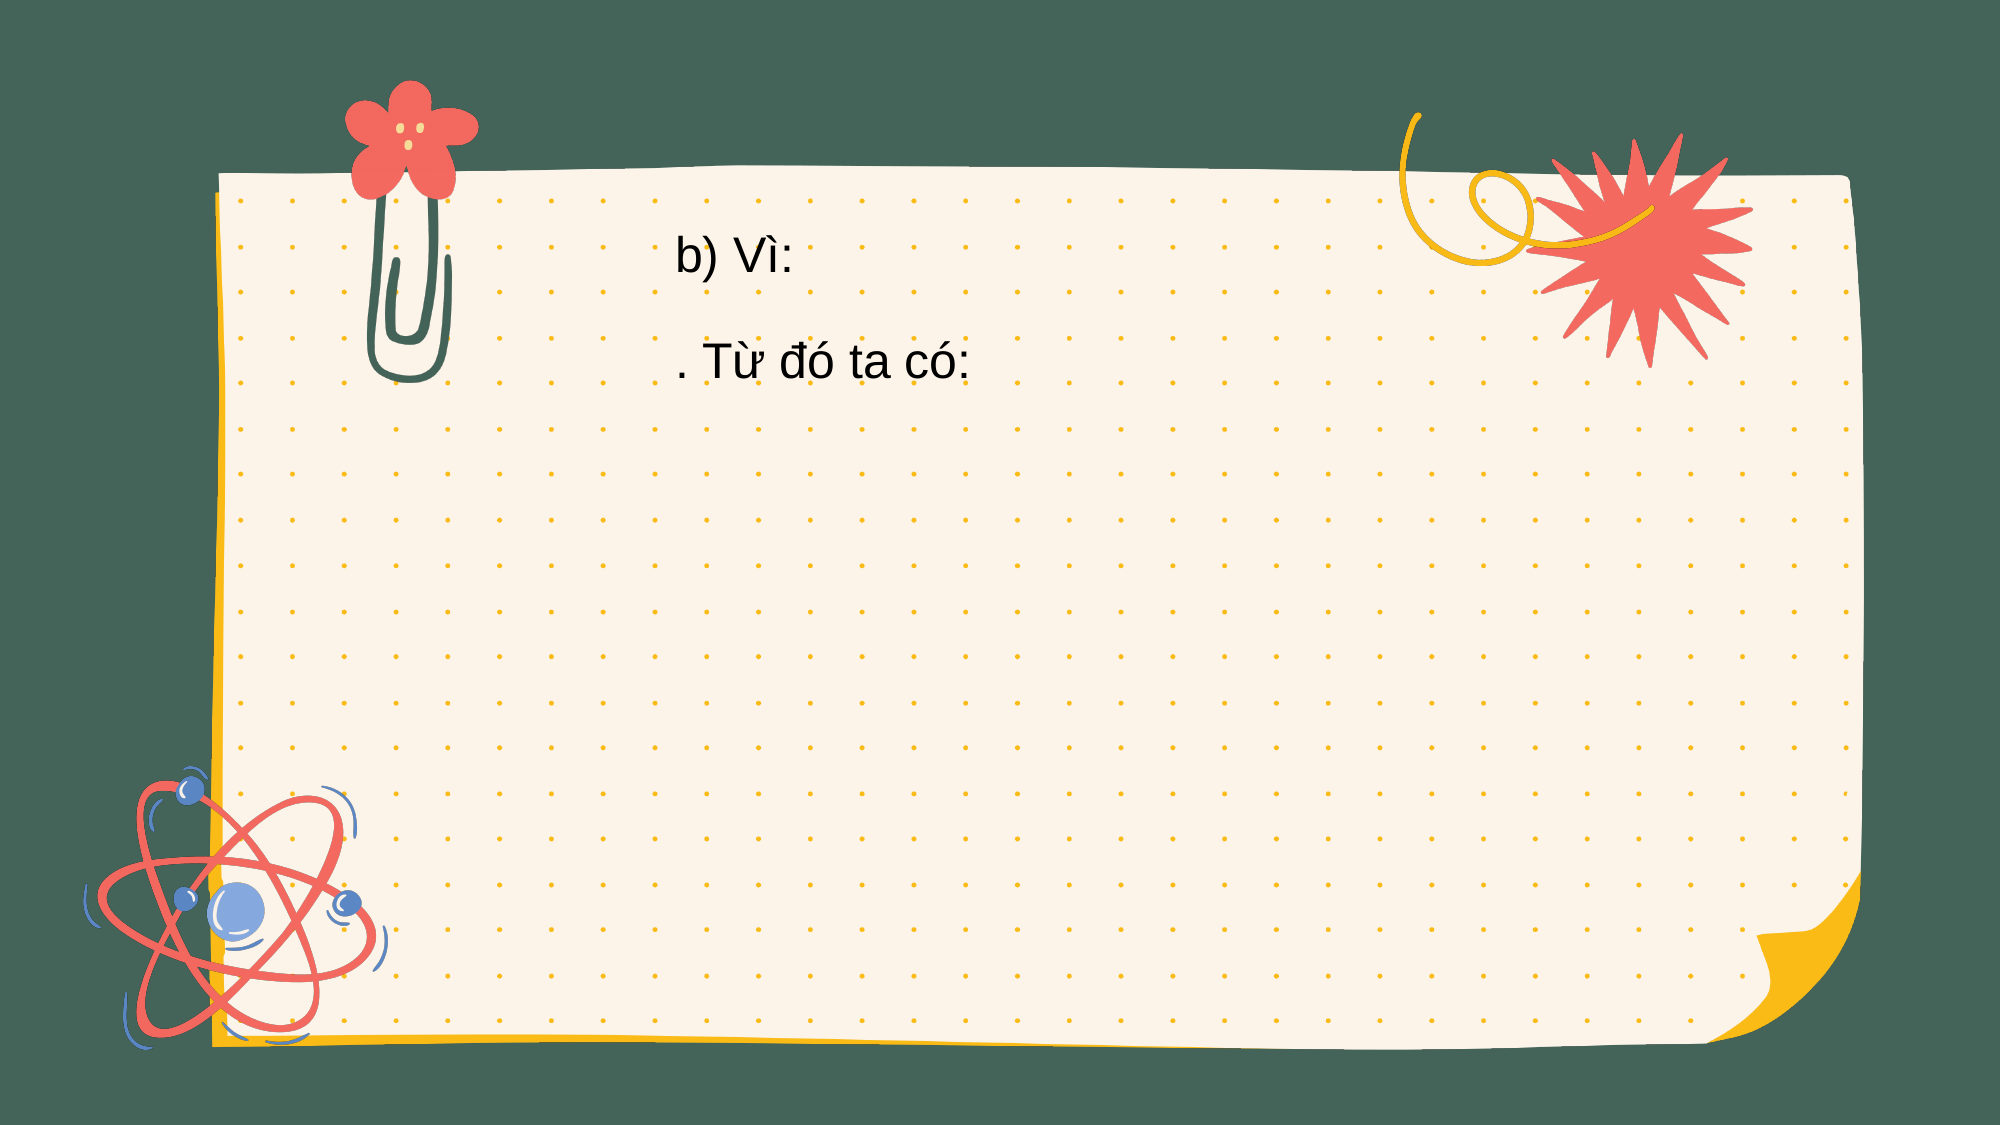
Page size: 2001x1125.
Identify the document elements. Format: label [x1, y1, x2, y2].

picture [83, 75, 1865, 1050]
